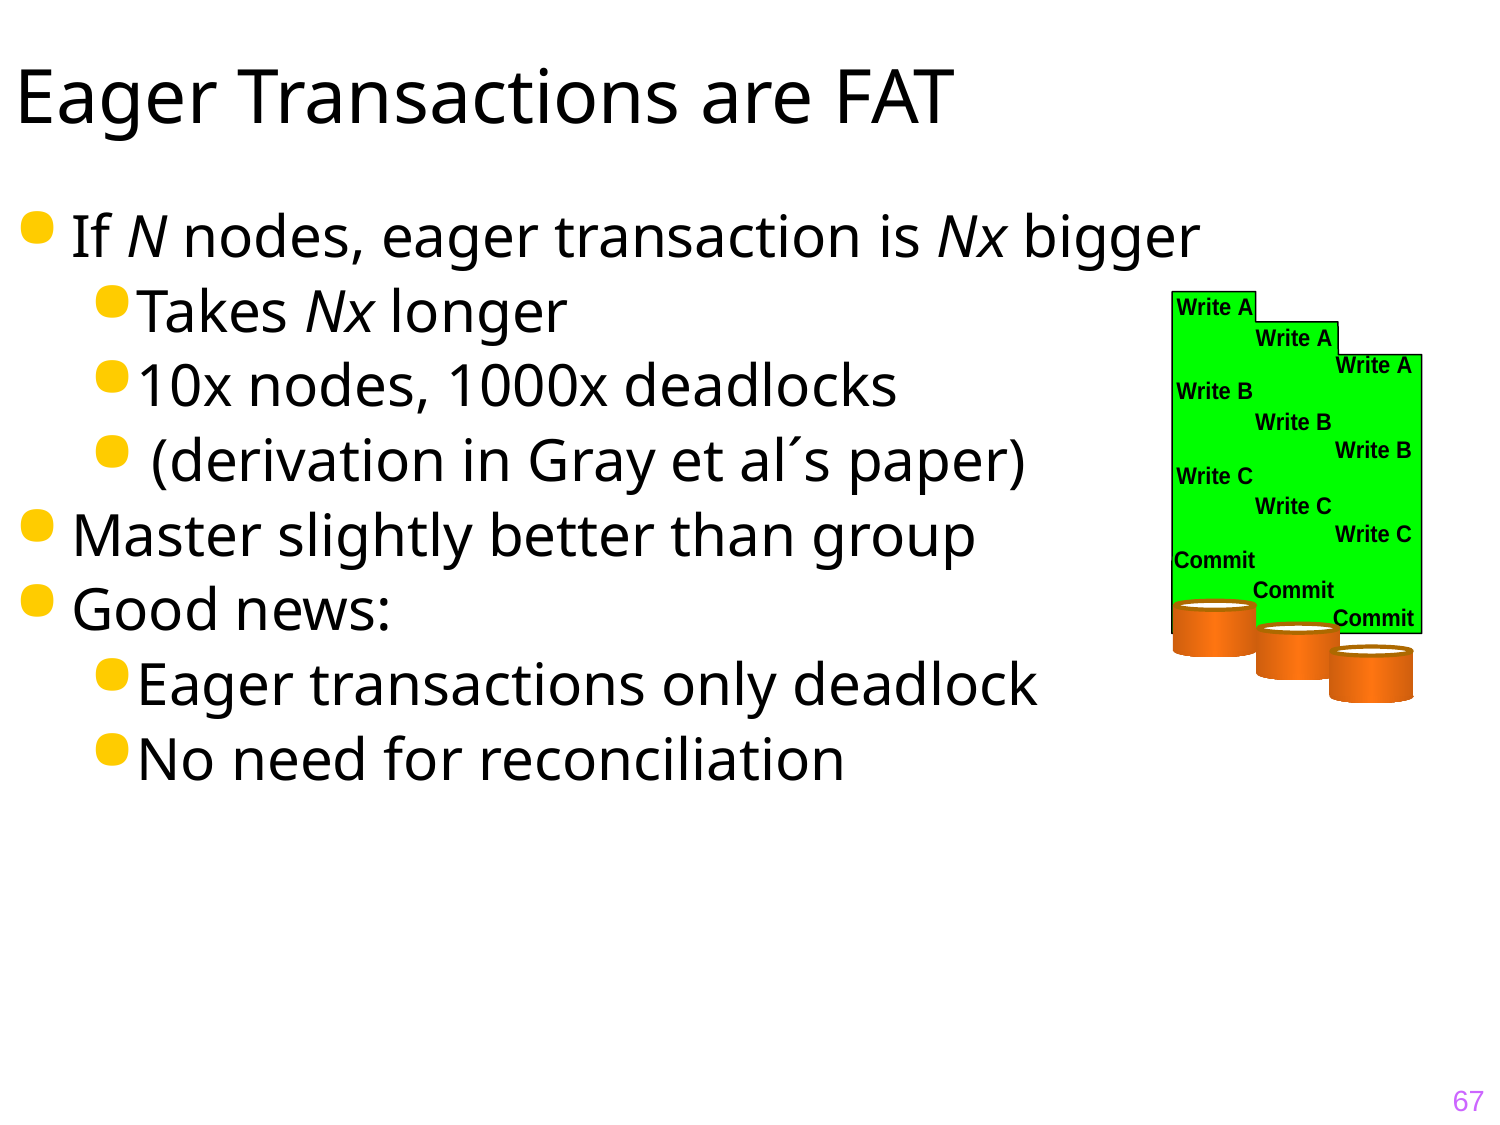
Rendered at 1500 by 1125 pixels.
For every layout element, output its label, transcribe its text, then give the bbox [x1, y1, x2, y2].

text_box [1172, 600, 1258, 658]
title Eager Transactions are FAT [0, 0, 1500, 188]
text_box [1256, 623, 1341, 681]
list If N nodes, eager transaction is Nx bigger Takes Nx longer 10x nodes, 1000x deadlocks (derivation in Gray et al´s paper) Master slightly better than group Good news: Eager transactions only deadlock No need for reconciliation [0, 199, 1500, 1125]
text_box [1167, 290, 1423, 635]
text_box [1329, 646, 1415, 704]
